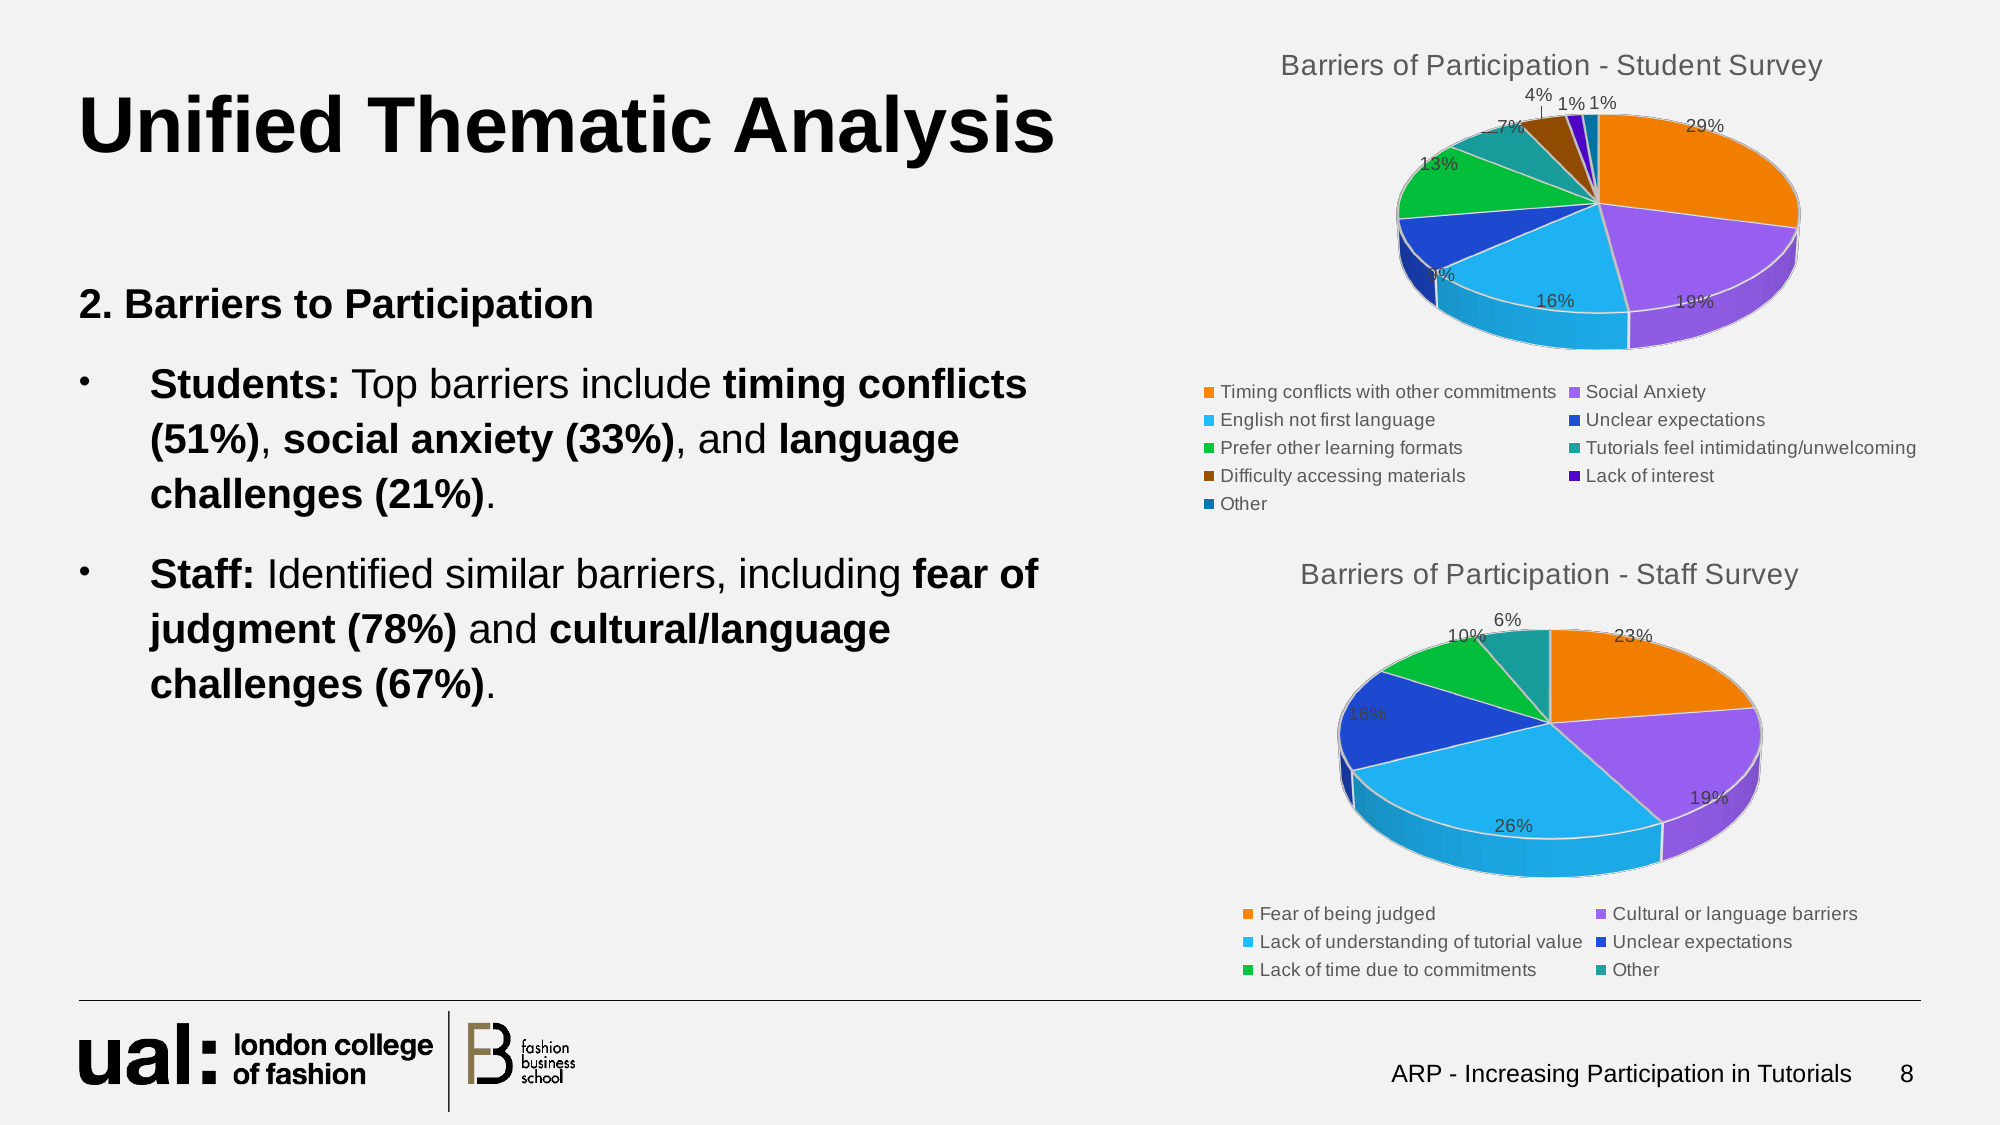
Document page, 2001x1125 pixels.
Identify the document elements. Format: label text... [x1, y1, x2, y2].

title Unified Thematic Analysis [78, 51, 1139, 170]
chart [1119, 532, 1982, 987]
footer ARP - Increasing Participation in Tutorials [642, 1042, 1854, 1103]
chart [1139, 22, 1982, 521]
list 2. Barriers to Participation Students: Top barriers include timing conflicts (51%), social anxiety (33%), and language challenges (21%). Staff: Identified similar barriers, including fear of judgment (78%) and cultural/language challenges (67%). [78, 271, 1090, 801]
picture [65, 1005, 575, 1117]
slide_number 8 [1854, 1042, 1922, 1103]
